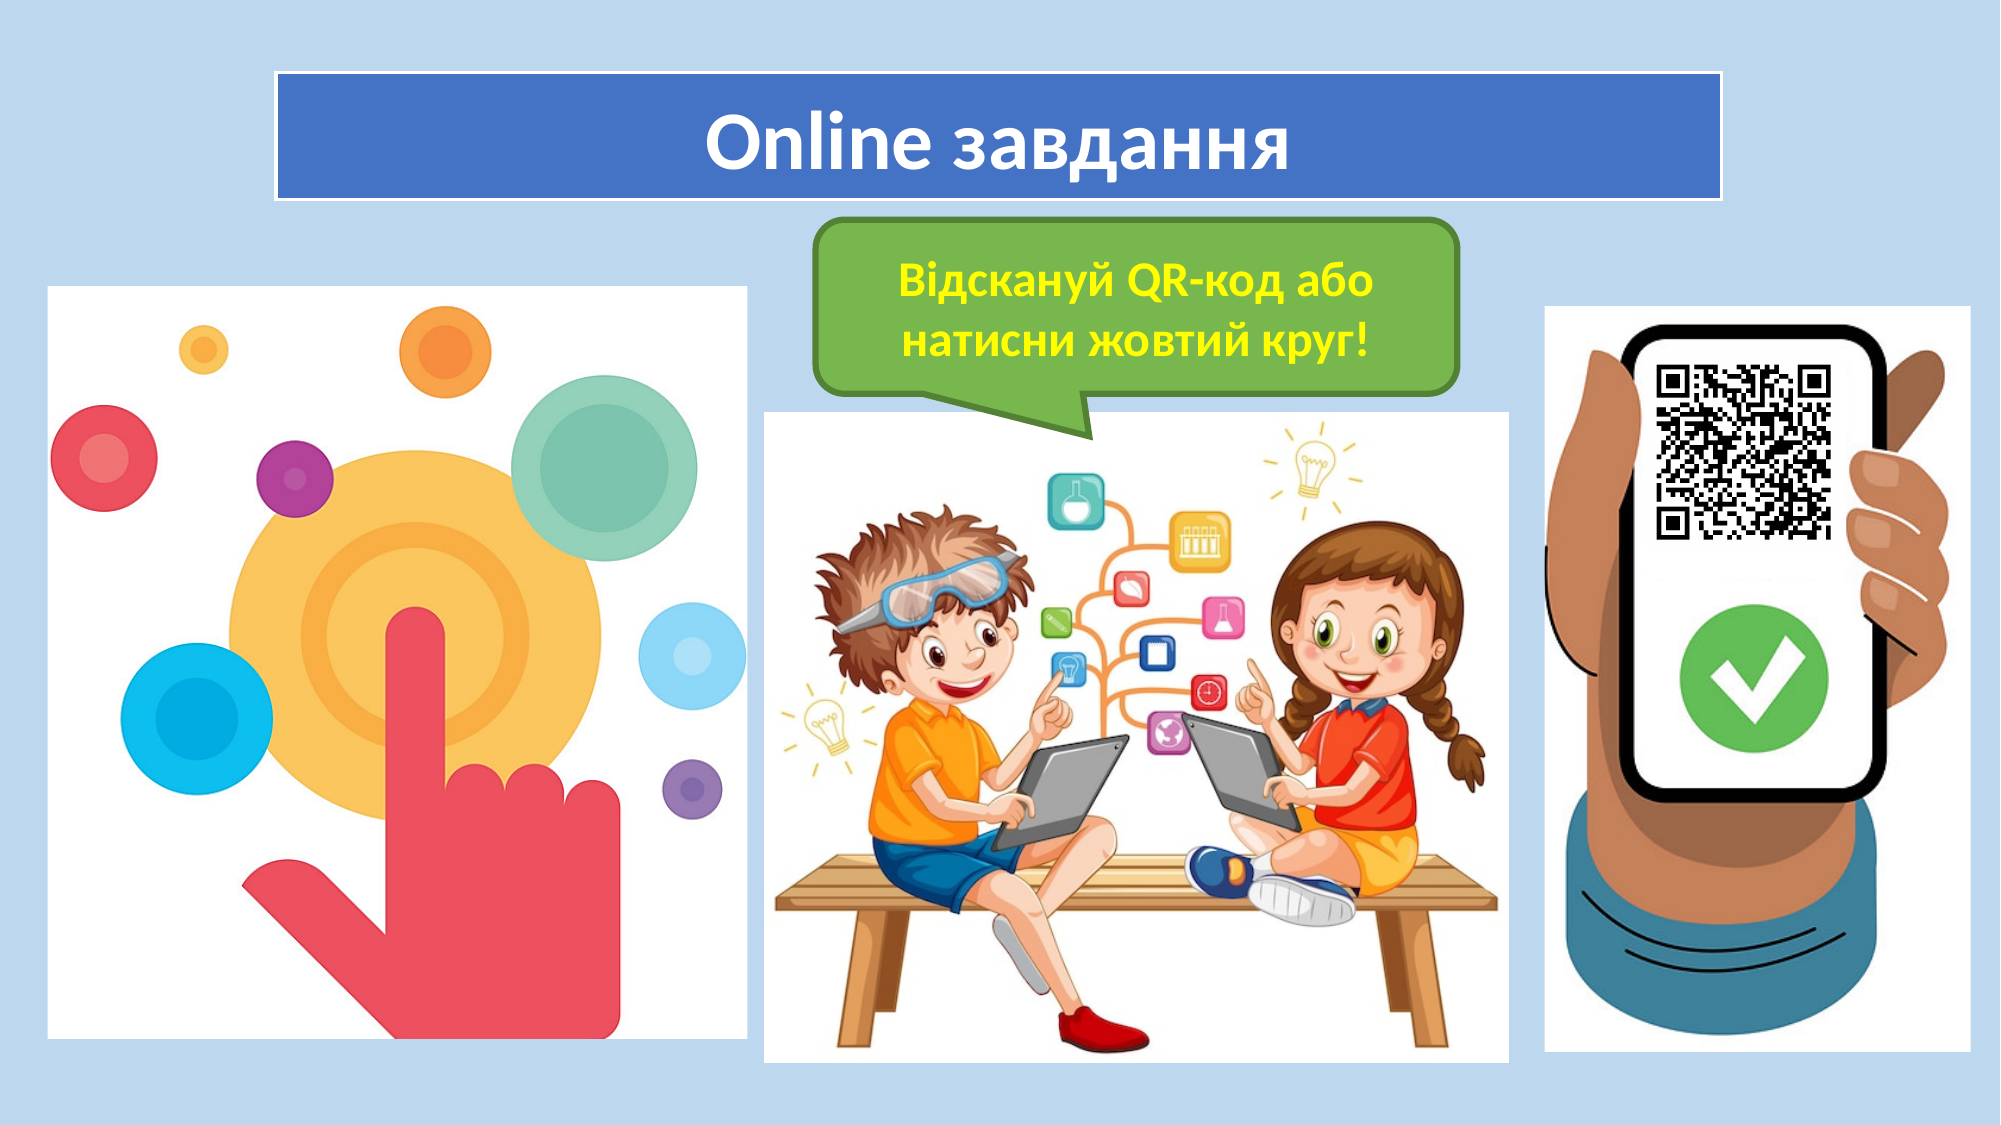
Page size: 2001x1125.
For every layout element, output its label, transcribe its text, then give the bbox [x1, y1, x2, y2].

picture [1544, 306, 1971, 1052]
picture [764, 412, 1509, 1063]
text_box Відскануй QR-код або натисни жовтий круг! [814, 218, 1459, 412]
picture [47, 286, 748, 1039]
text_box Online завдання [274, 71, 1723, 201]
